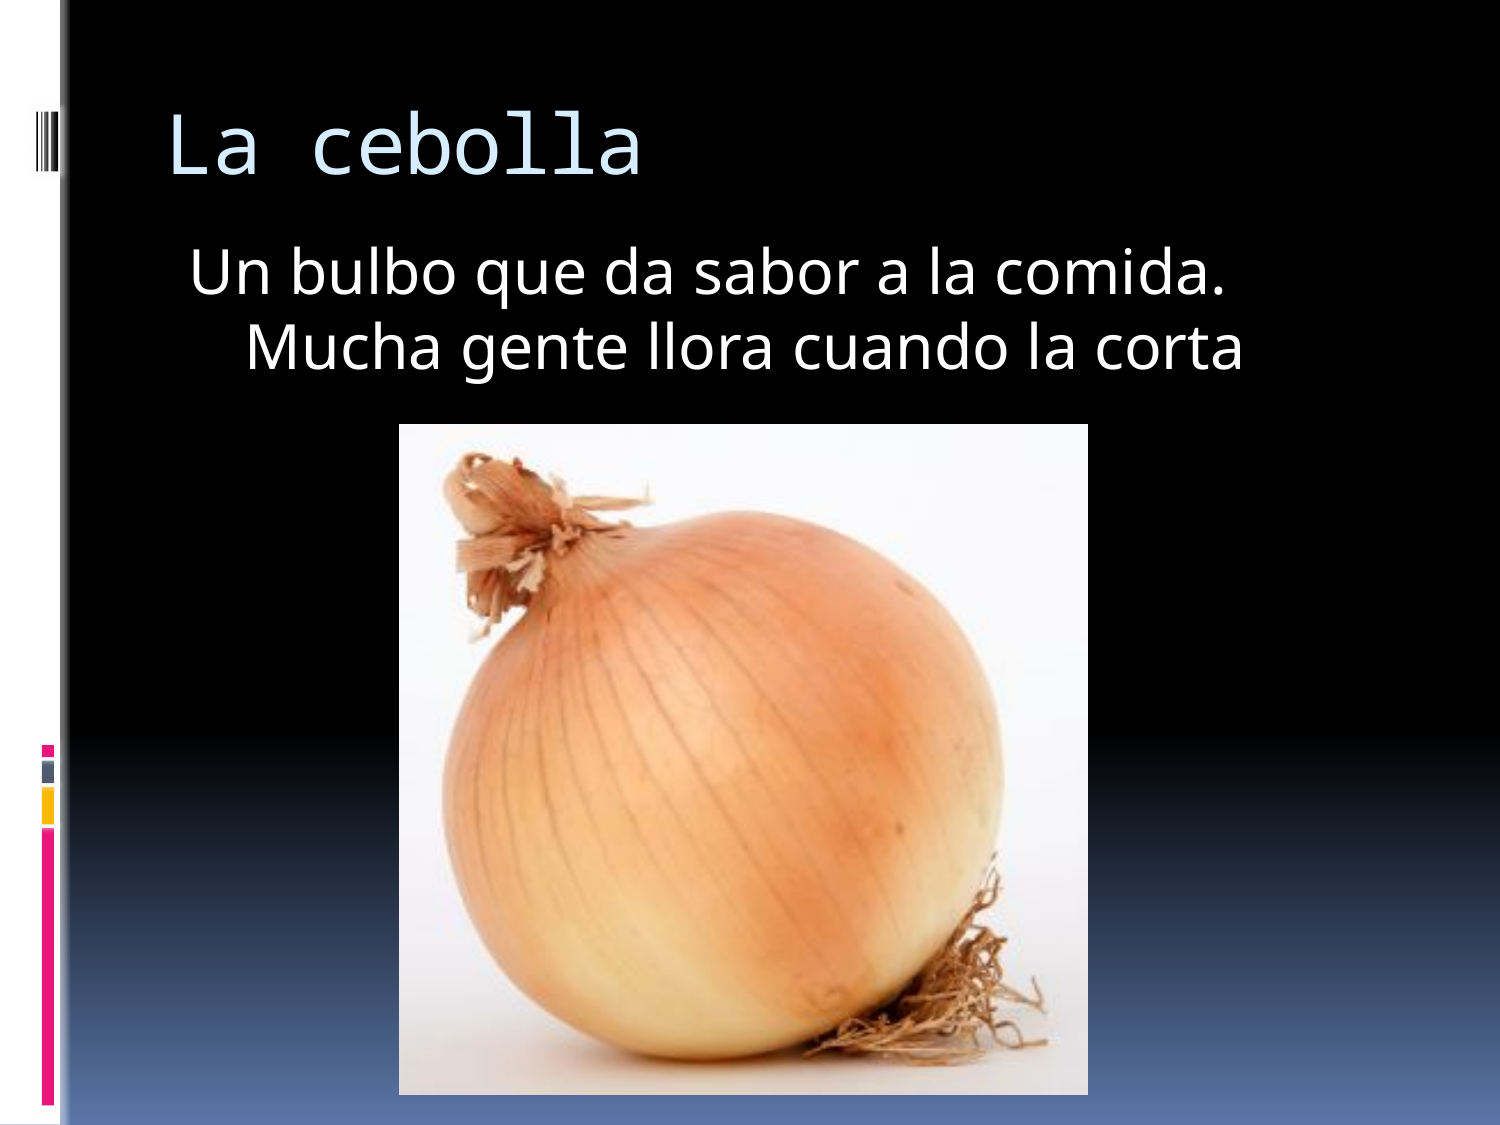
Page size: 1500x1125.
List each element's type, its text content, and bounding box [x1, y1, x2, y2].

title La cebolla [150, 83, 1425, 234]
list Un bulbo que da sabor a la comida. Mucha gente llora cuando la corta [162, 224, 1438, 1050]
picture [399, 424, 1088, 1095]
